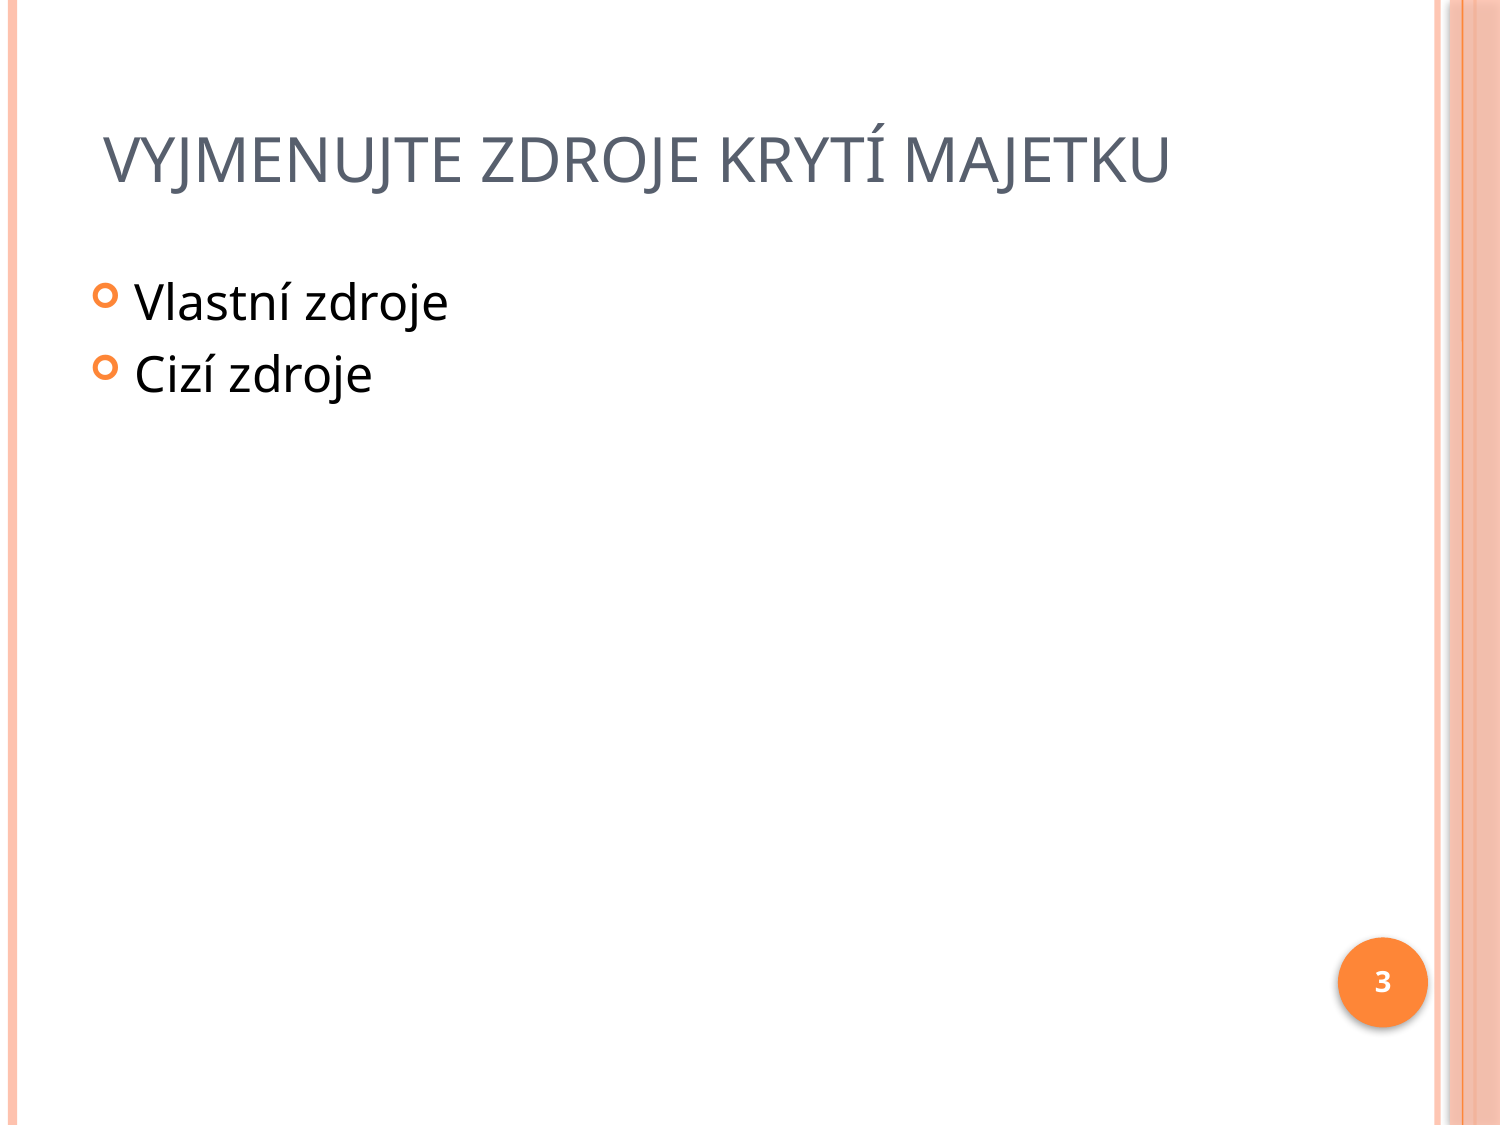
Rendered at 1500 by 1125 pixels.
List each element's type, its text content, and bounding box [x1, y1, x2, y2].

list Vlastní zdroje Cizí zdroje [75, 262, 1300, 1062]
title Vyjmenujte zdroje krytí majetku [88, 78, 1343, 203]
slide_number 3 [1333, 940, 1434, 1027]
